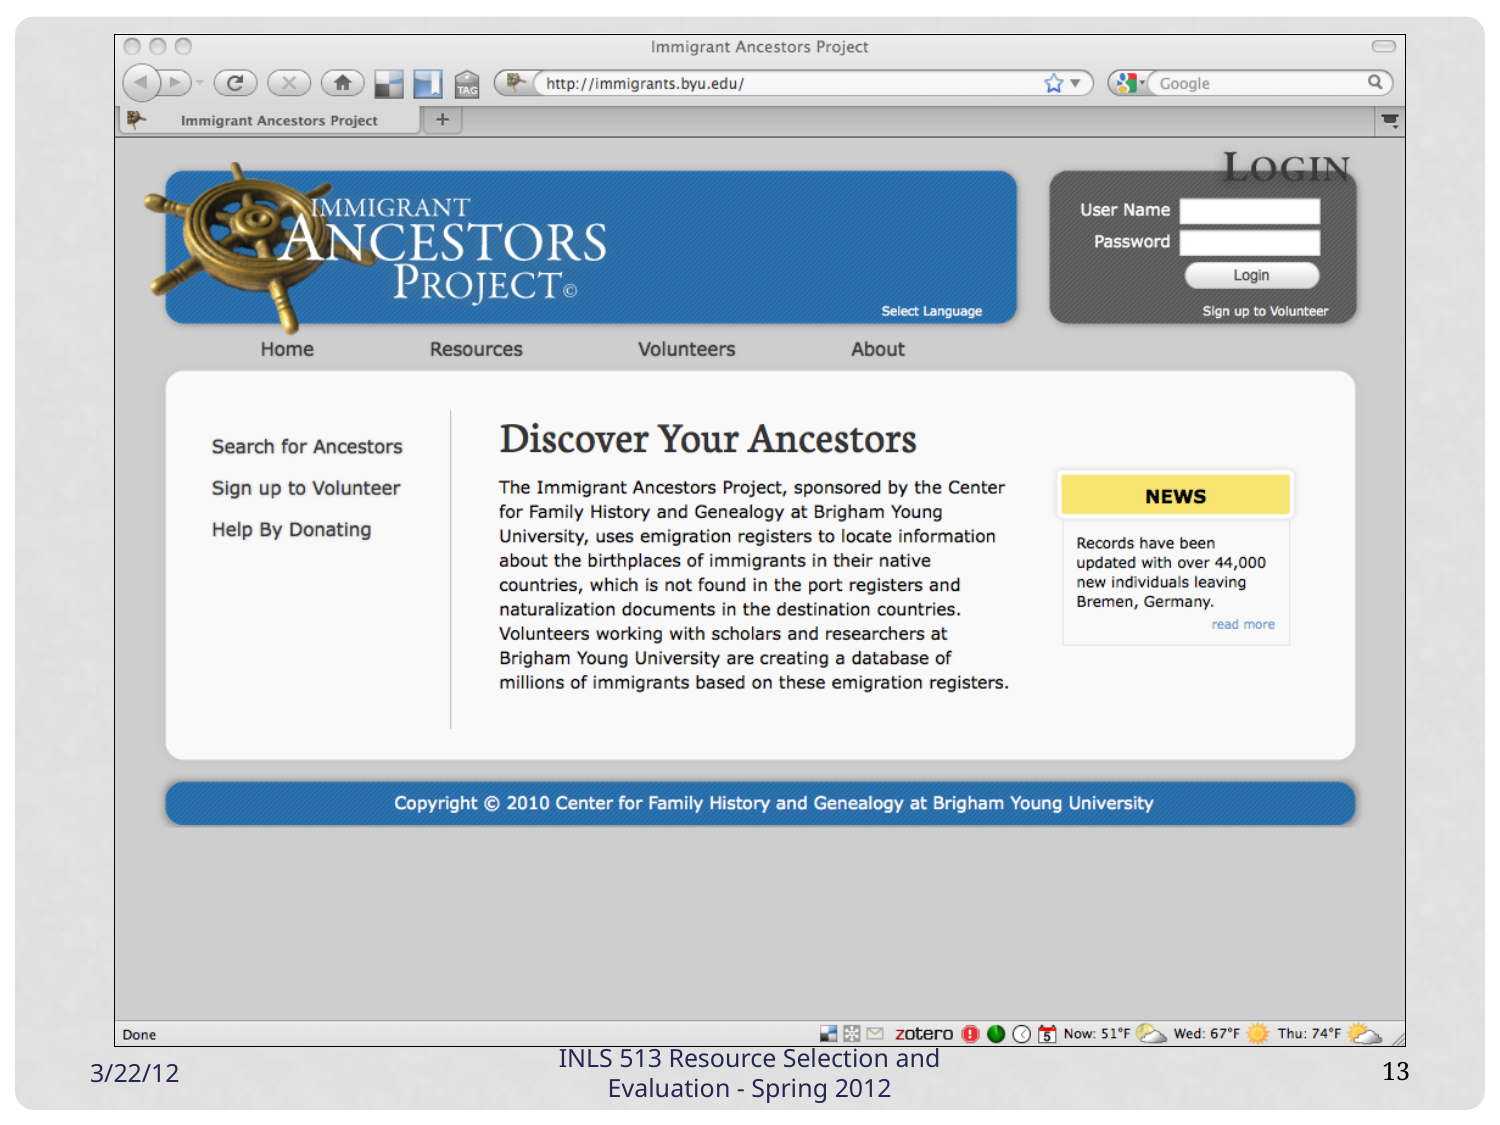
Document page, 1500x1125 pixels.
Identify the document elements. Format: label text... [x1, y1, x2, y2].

picture [113, 33, 1407, 1048]
slide_number 13 [1074, 1042, 1425, 1103]
footer INLS 513 Resource Selection and Evaluation - Spring 2012 [512, 1048, 988, 1103]
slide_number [75, 1042, 425, 1103]
